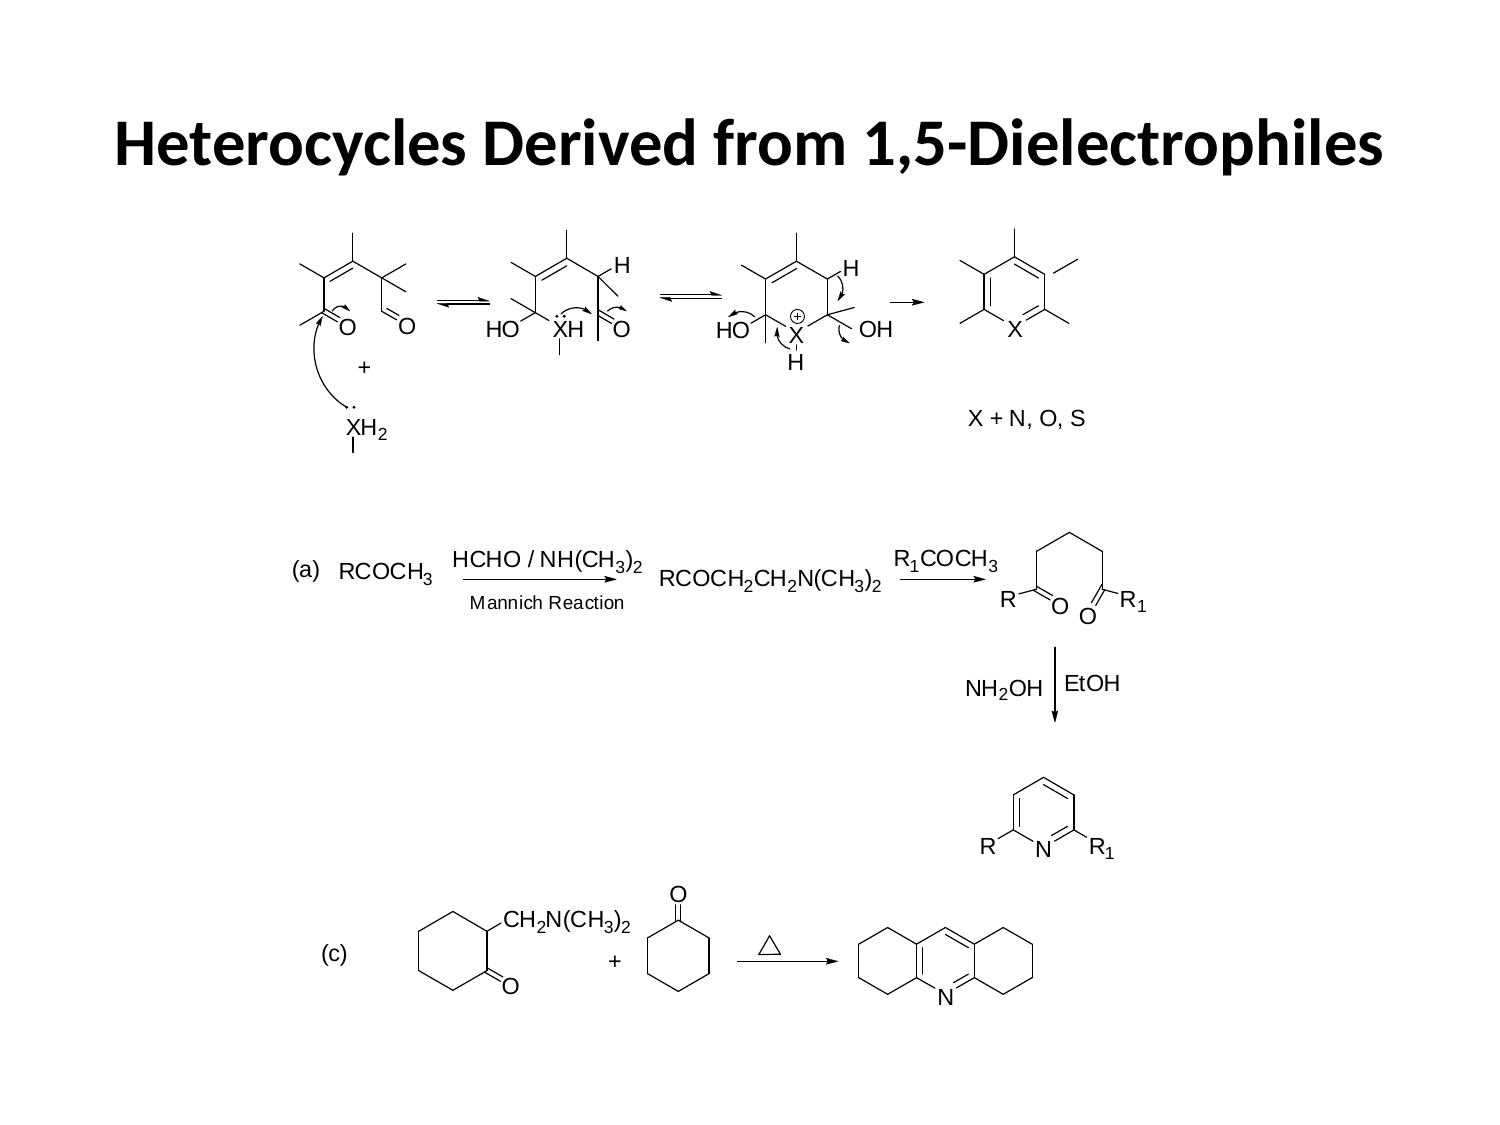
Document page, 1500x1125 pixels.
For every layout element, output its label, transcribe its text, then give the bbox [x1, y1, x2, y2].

title Heterocycles Derived from 1,5-Dielectrophiles [75, 45, 1425, 233]
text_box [287, 224, 1150, 1007]
